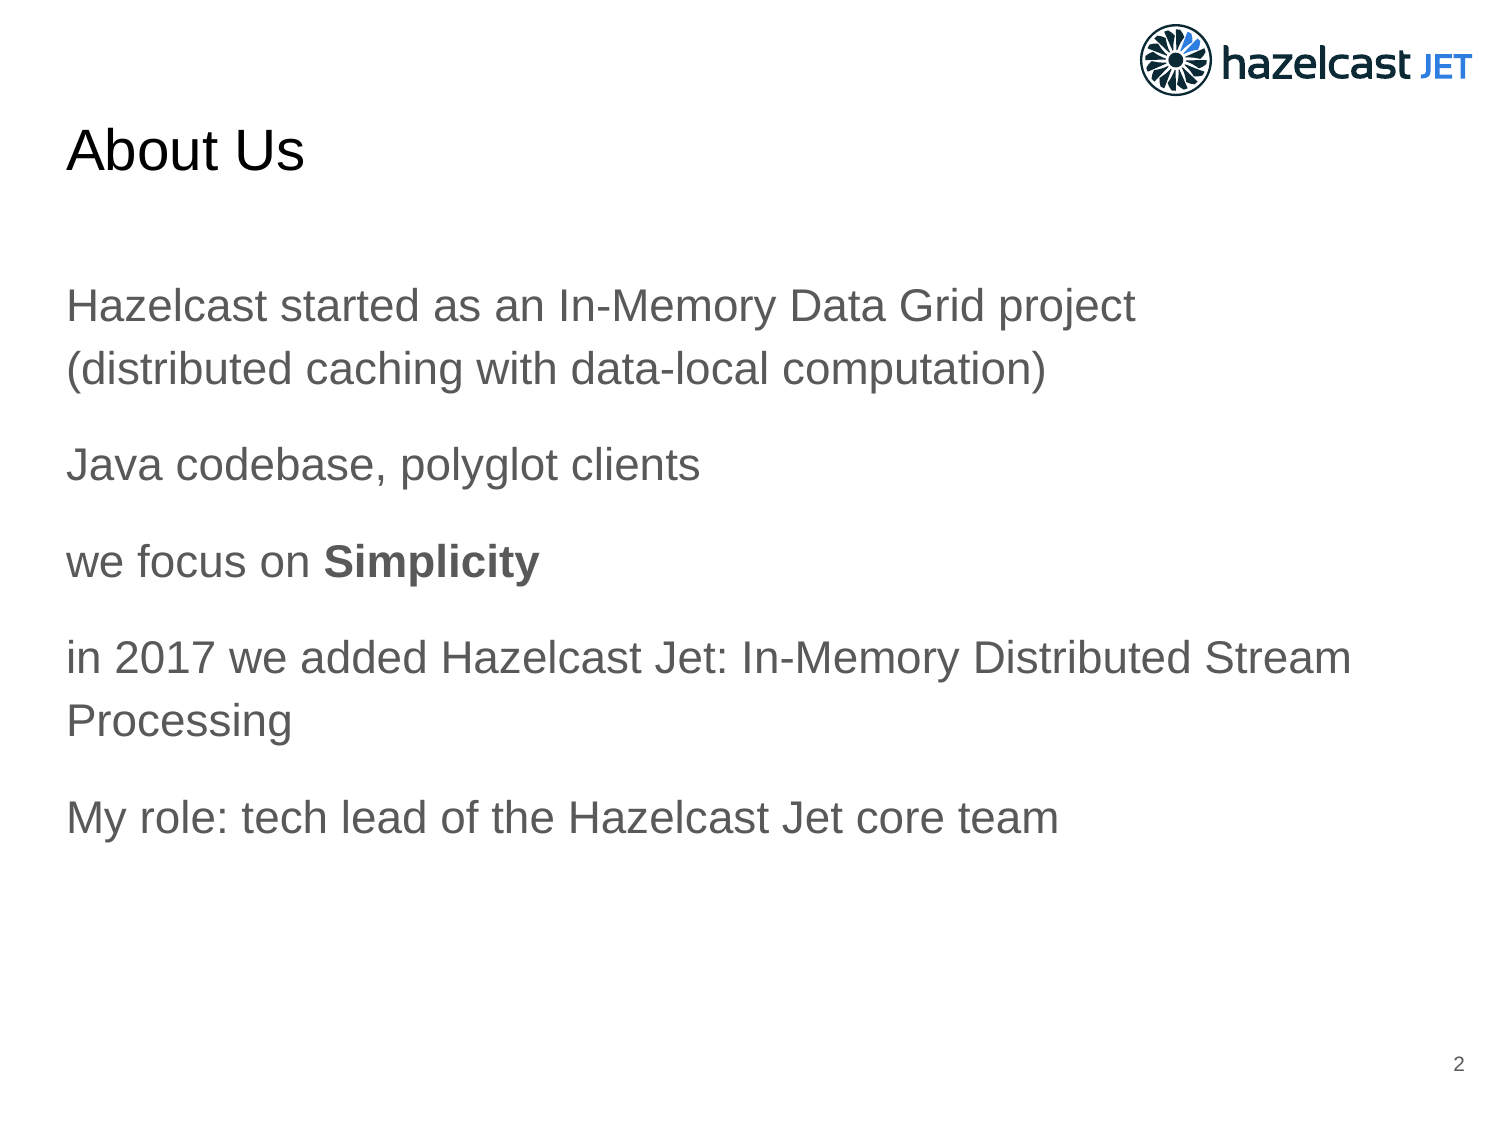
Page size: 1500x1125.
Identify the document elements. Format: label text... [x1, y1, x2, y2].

title About Us [51, 97, 1449, 223]
slide_number ‹#› [1389, 1019, 1480, 1106]
list Hazelcast started as an In-Memory Data Grid project (distributed caching with data-local computation) Java codebase, polyglot clients we focus on Simplicity in 2017 we added Hazelcast Jet: In-Memory Distributed Stream Processing My role: tech lead of the Hazelcast Jet core team [51, 252, 1449, 1000]
